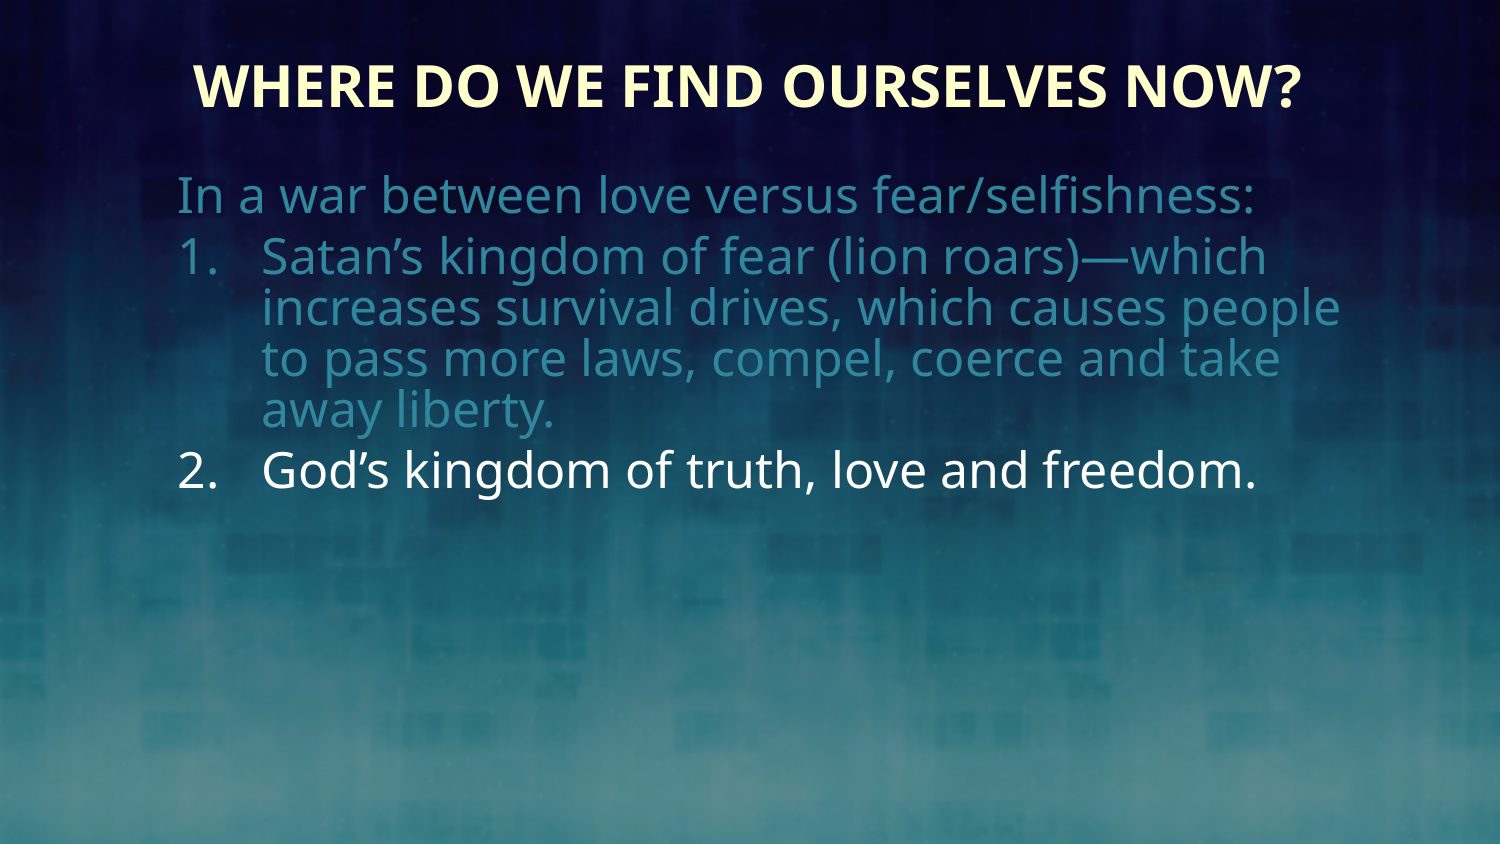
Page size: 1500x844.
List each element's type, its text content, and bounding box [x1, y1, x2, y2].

list In a war between love versus fear/selfishness: Satan’s kingdom of fear (lion roars)—which increases survival drives, which causes people to pass more laws, compel, coerce and take away liberty. God’s kingdom of truth, love and freedom. [162, 165, 1413, 660]
title Where Do We Find Ourselves Now? [36, 34, 1459, 135]
picture [0, 0, 1500, 844]
